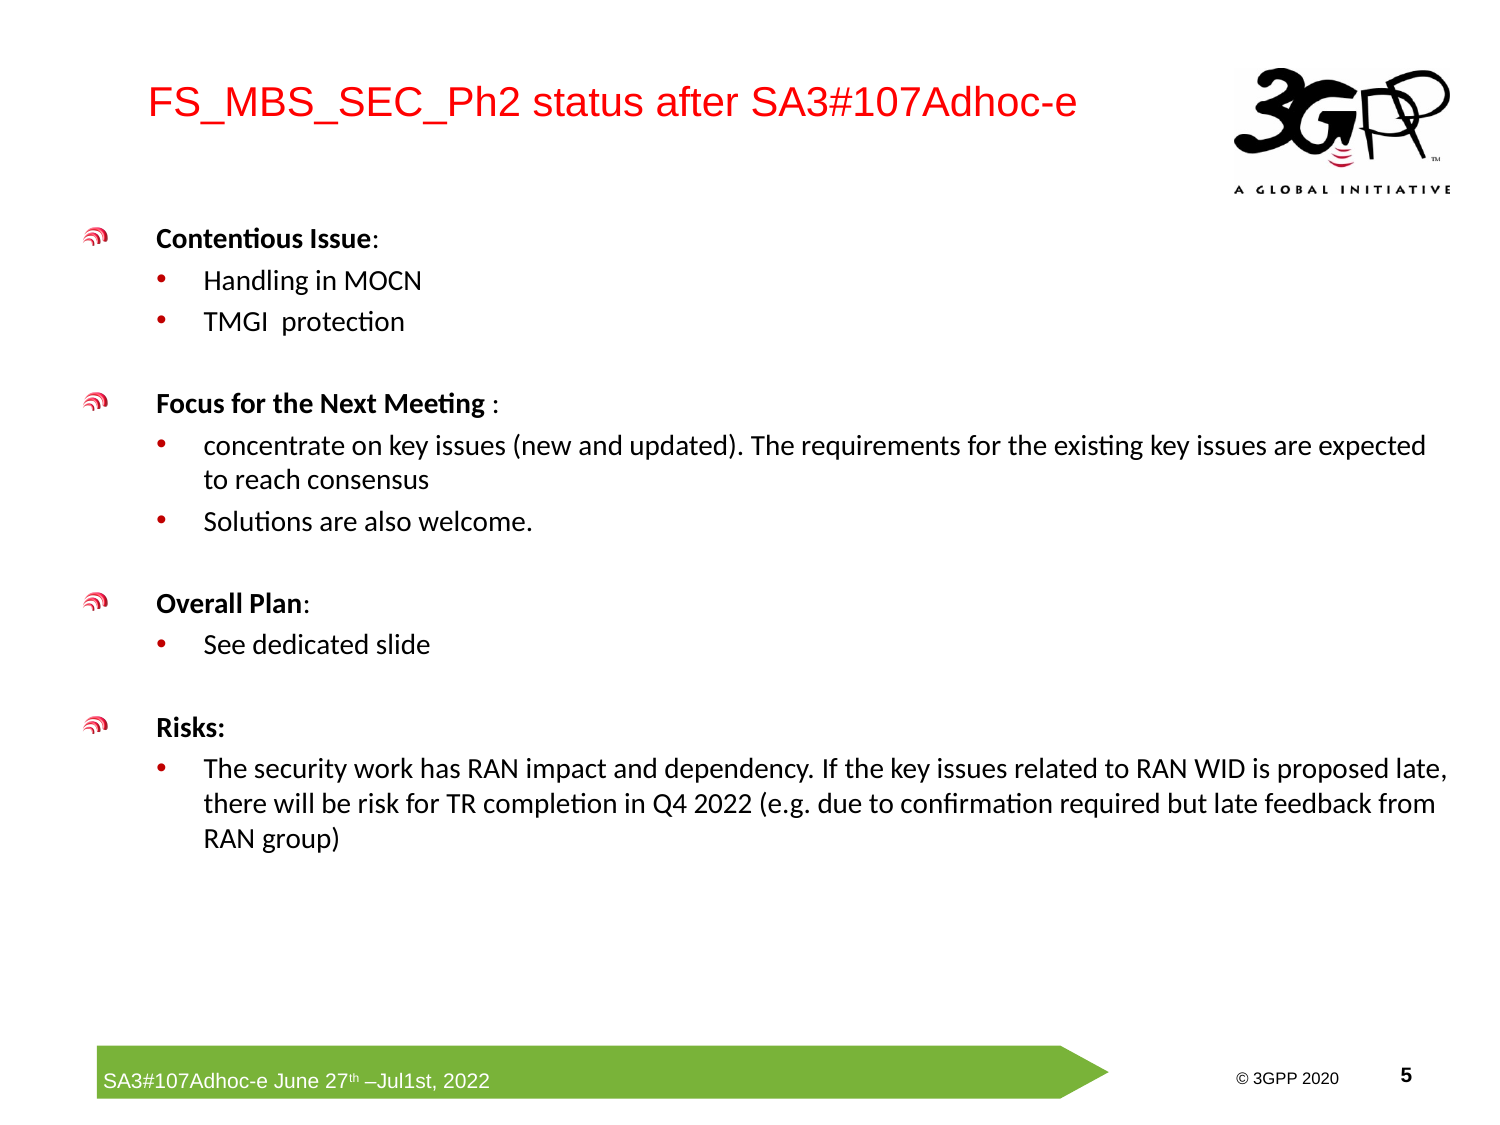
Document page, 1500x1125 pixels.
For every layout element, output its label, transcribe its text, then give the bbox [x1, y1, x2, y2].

picture [1234, 68, 1450, 171]
text_box FS_MBS_SEC_Ph2 status after SA3#107Adhoc-e [133, 67, 1132, 133]
picture [81, 591, 102, 613]
picture [81, 226, 102, 248]
list Contentious Issue: Handling in MOCN TMGI protection Focus for the Next Meeting : concentrate on key issues (new and updated). The requirements for the existing key issues are expected to reach consensus Solutions are also welcome. Overall Plan: See dedicated slide Risks: The security work has RAN impact and dependency. If the key issues related to RAN WID is proposed late, there will be risk for TR completion in Q4 2022 (e.g. due to confirmation required but late feedback from RAN group) [66, 171, 1470, 1037]
picture [81, 391, 102, 413]
picture [81, 715, 102, 736]
